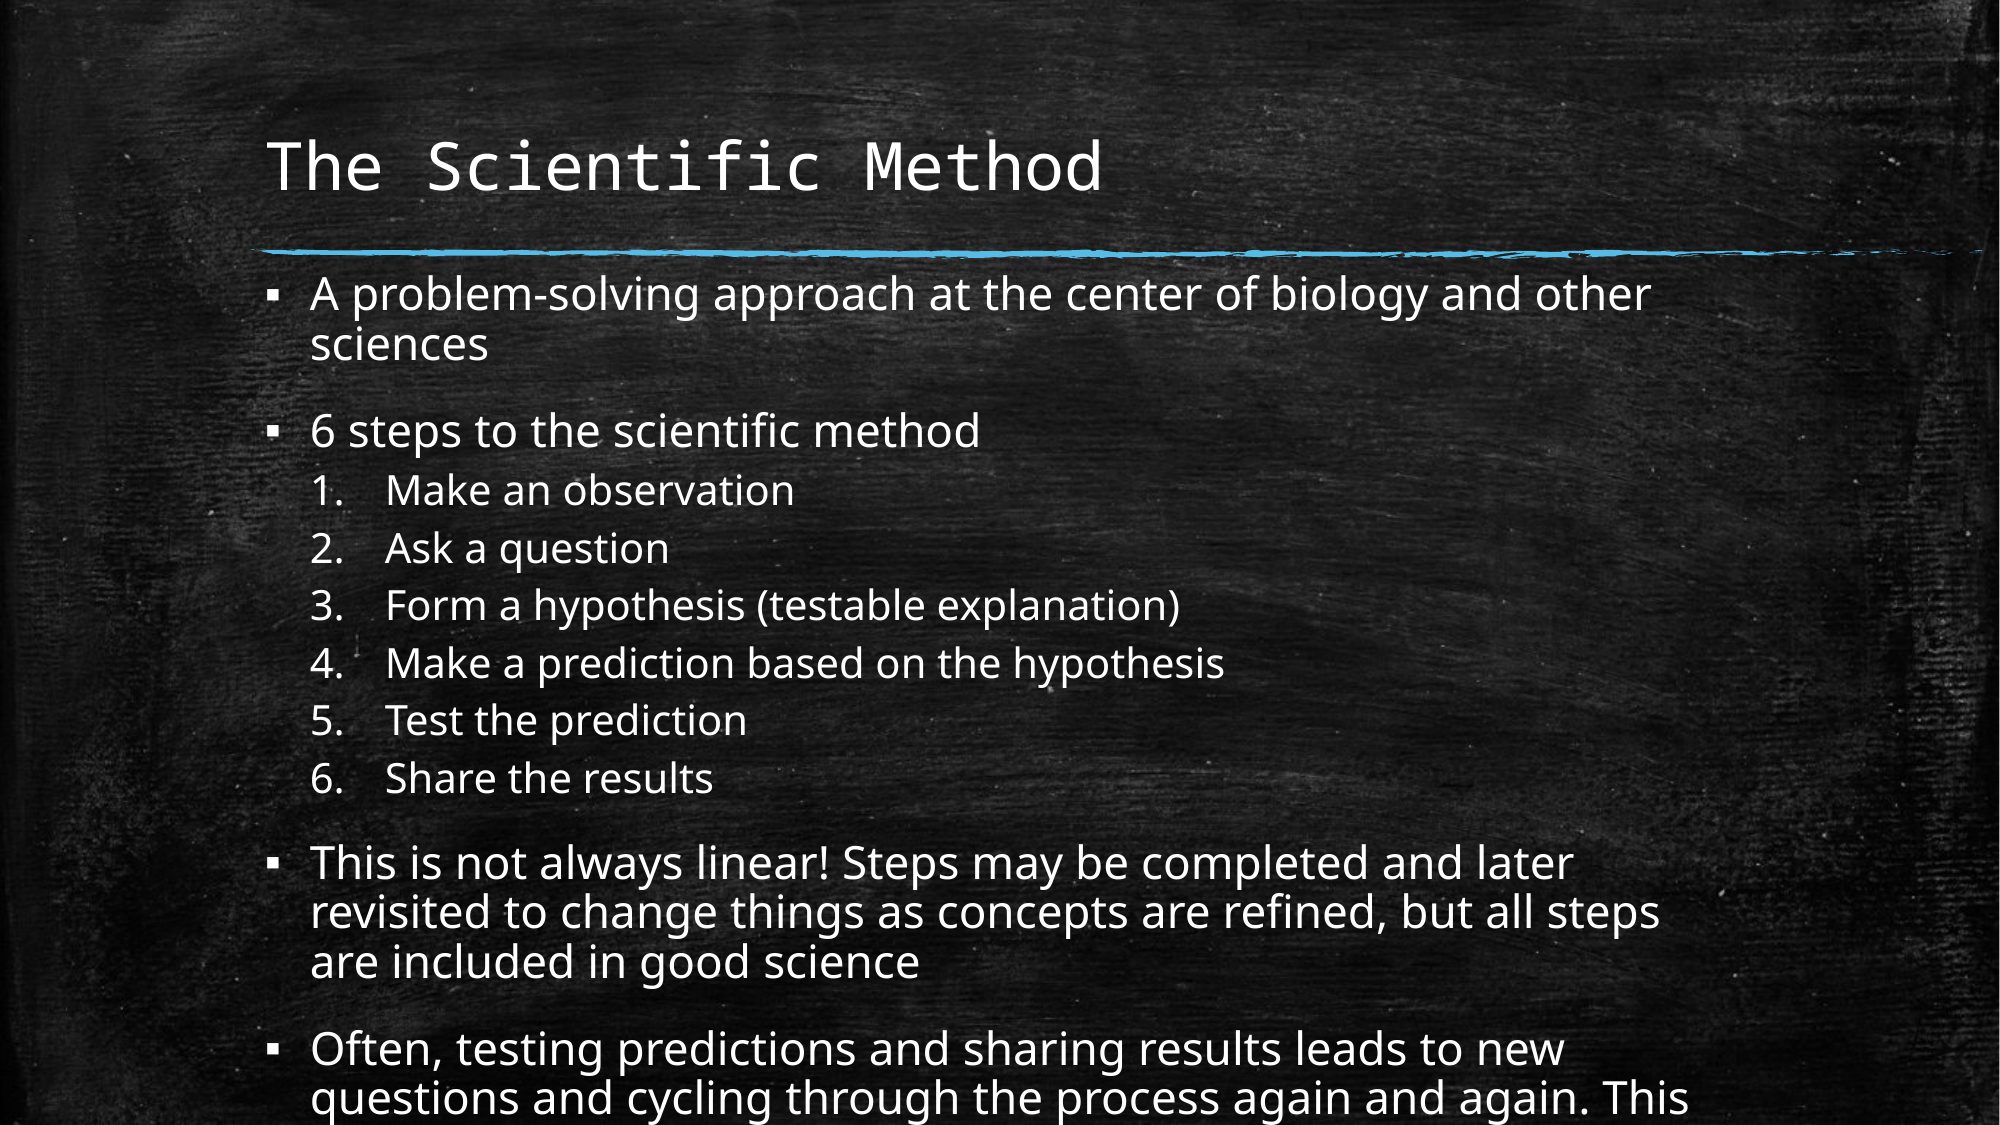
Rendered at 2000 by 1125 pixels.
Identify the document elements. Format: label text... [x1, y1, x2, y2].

title The Scientific Method [249, 45, 1750, 213]
list A problem-solving approach at the center of biology and other sciences 6 steps to the scientific method Make an observation Ask a question Form a hypothesis (testable explanation) Make a prediction based on the hypothesis Test the prediction Share the results This is not always linear! Steps may be completed and later revisited to change things as concepts are refined, but all steps are included in good science Often, testing predictions and sharing results leads to new questions and cycling through the process again and again. This is how science expands! [249, 263, 1750, 964]
